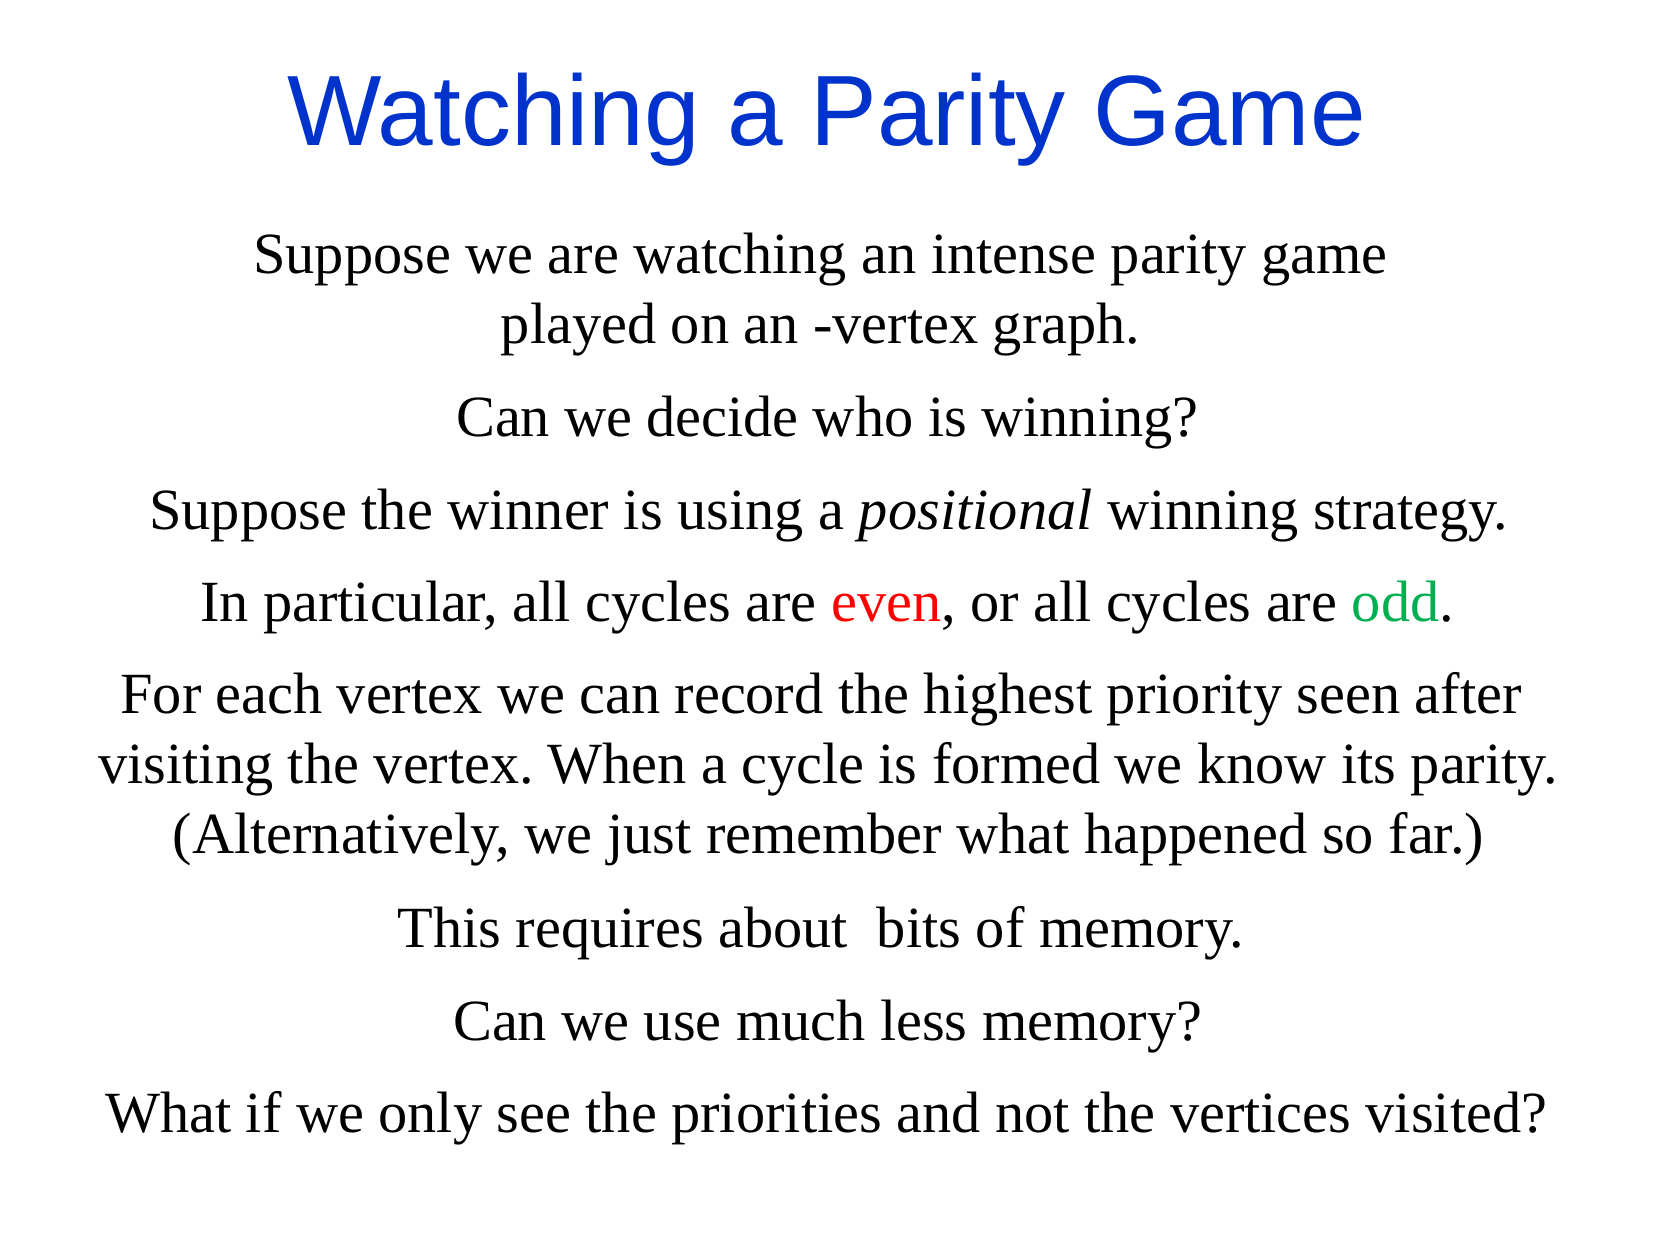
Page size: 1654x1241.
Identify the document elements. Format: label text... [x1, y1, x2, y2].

text_box Suppose the winner is using a positional winning strategy. [2, 463, 1654, 549]
text_box For each vertex we can record the highest priority seen after visiting the vertex. When a cycle is formed we know its parity. (Alternatively, we just remember what happened so far.) [1, 648, 1654, 873]
text_box In particular, all cycles are even, or all cycles are odd. [0, 555, 1654, 641]
text_box Watching a Parity Game [0, 56, 1654, 168]
text_box What if we only see the priorities and not the vertices visited? [0, 1066, 1654, 1152]
text_box Can we use much less memory? [1, 974, 1654, 1059]
text_box Can we decide who is winning? [0, 370, 1654, 456]
